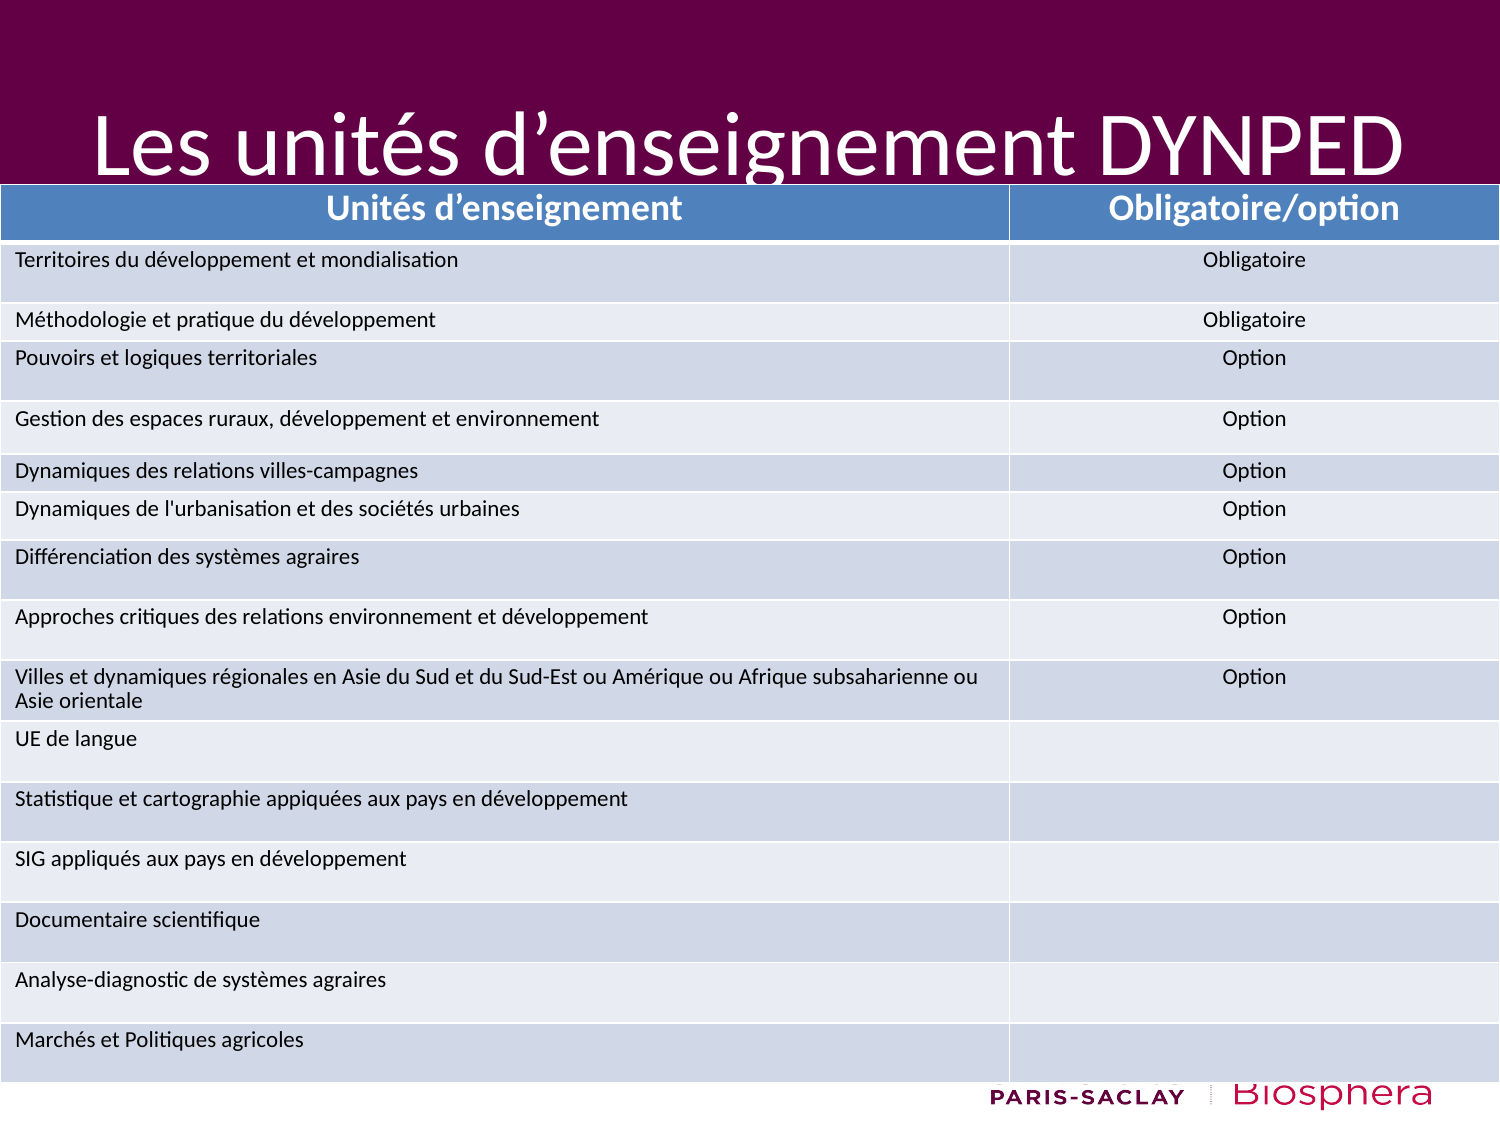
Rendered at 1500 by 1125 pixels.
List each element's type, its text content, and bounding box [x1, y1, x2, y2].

table_cell Option [1010, 455, 1499, 491]
table_cell Marchés et Politiques agricoles [1, 1024, 1009, 1082]
table_cell Territoires du développement et mondialisation [1, 245, 1009, 302]
table_cell Différenciation des systèmes agraires [1, 541, 1009, 599]
table_cell [1010, 722, 1499, 781]
table_cell [1010, 843, 1499, 901]
table_cell Dynamiques de l'urbanisation et des sociétés urbaines [1, 493, 1009, 539]
table_cell [1010, 963, 1499, 1022]
slide_number 29 [1074, 1084, 1425, 1103]
table_cell Dynamiques des relations villes-campagnes [1, 455, 1009, 491]
table_cell Option [1010, 541, 1499, 599]
table_cell Approches critiques des relations environnement et développement [1, 601, 1009, 659]
table_cell UE de langue [1, 722, 1009, 781]
table_cell Option [1010, 493, 1499, 539]
table_cell Obligatoire [1010, 304, 1499, 340]
table_cell Analyse-diagnostic de systèmes agraires [1, 963, 1009, 1022]
table_cell SIG appliqués aux pays en développement [1, 843, 1009, 901]
table_cell Pouvoirs et logiques territoriales [1, 342, 1009, 400]
table_cell Méthodologie et pratique du développement [1, 304, 1009, 340]
table_cell Option [1010, 342, 1499, 400]
title Les unités d’enseignement DYNPED [75, 45, 1425, 184]
table_header Obligatoire/option [1010, 185, 1499, 240]
table_cell [1010, 783, 1499, 841]
table_cell [1010, 903, 1499, 962]
table_cell [1010, 1024, 1499, 1082]
table_cell Documentaire scientifique [1, 903, 1009, 962]
table_cell Statistique et cartographie appiquées aux pays en développement [1, 783, 1009, 841]
table_cell Obligatoire [1010, 245, 1499, 302]
table_cell Option [1010, 601, 1499, 659]
picture [972, 1084, 1469, 1121]
table_cell Option [1010, 661, 1499, 720]
table_cell Villes et dynamiques régionales en Asie du Sud et du Sud-Est ou Amérique ou Afrique subsaharienne ou Asie orientale [1, 661, 1009, 720]
table_header Unités d’enseignement [1, 185, 1009, 240]
table_cell Option [1010, 402, 1499, 453]
table_cell Gestion des espaces ruraux, développement et environnement [1, 402, 1009, 453]
